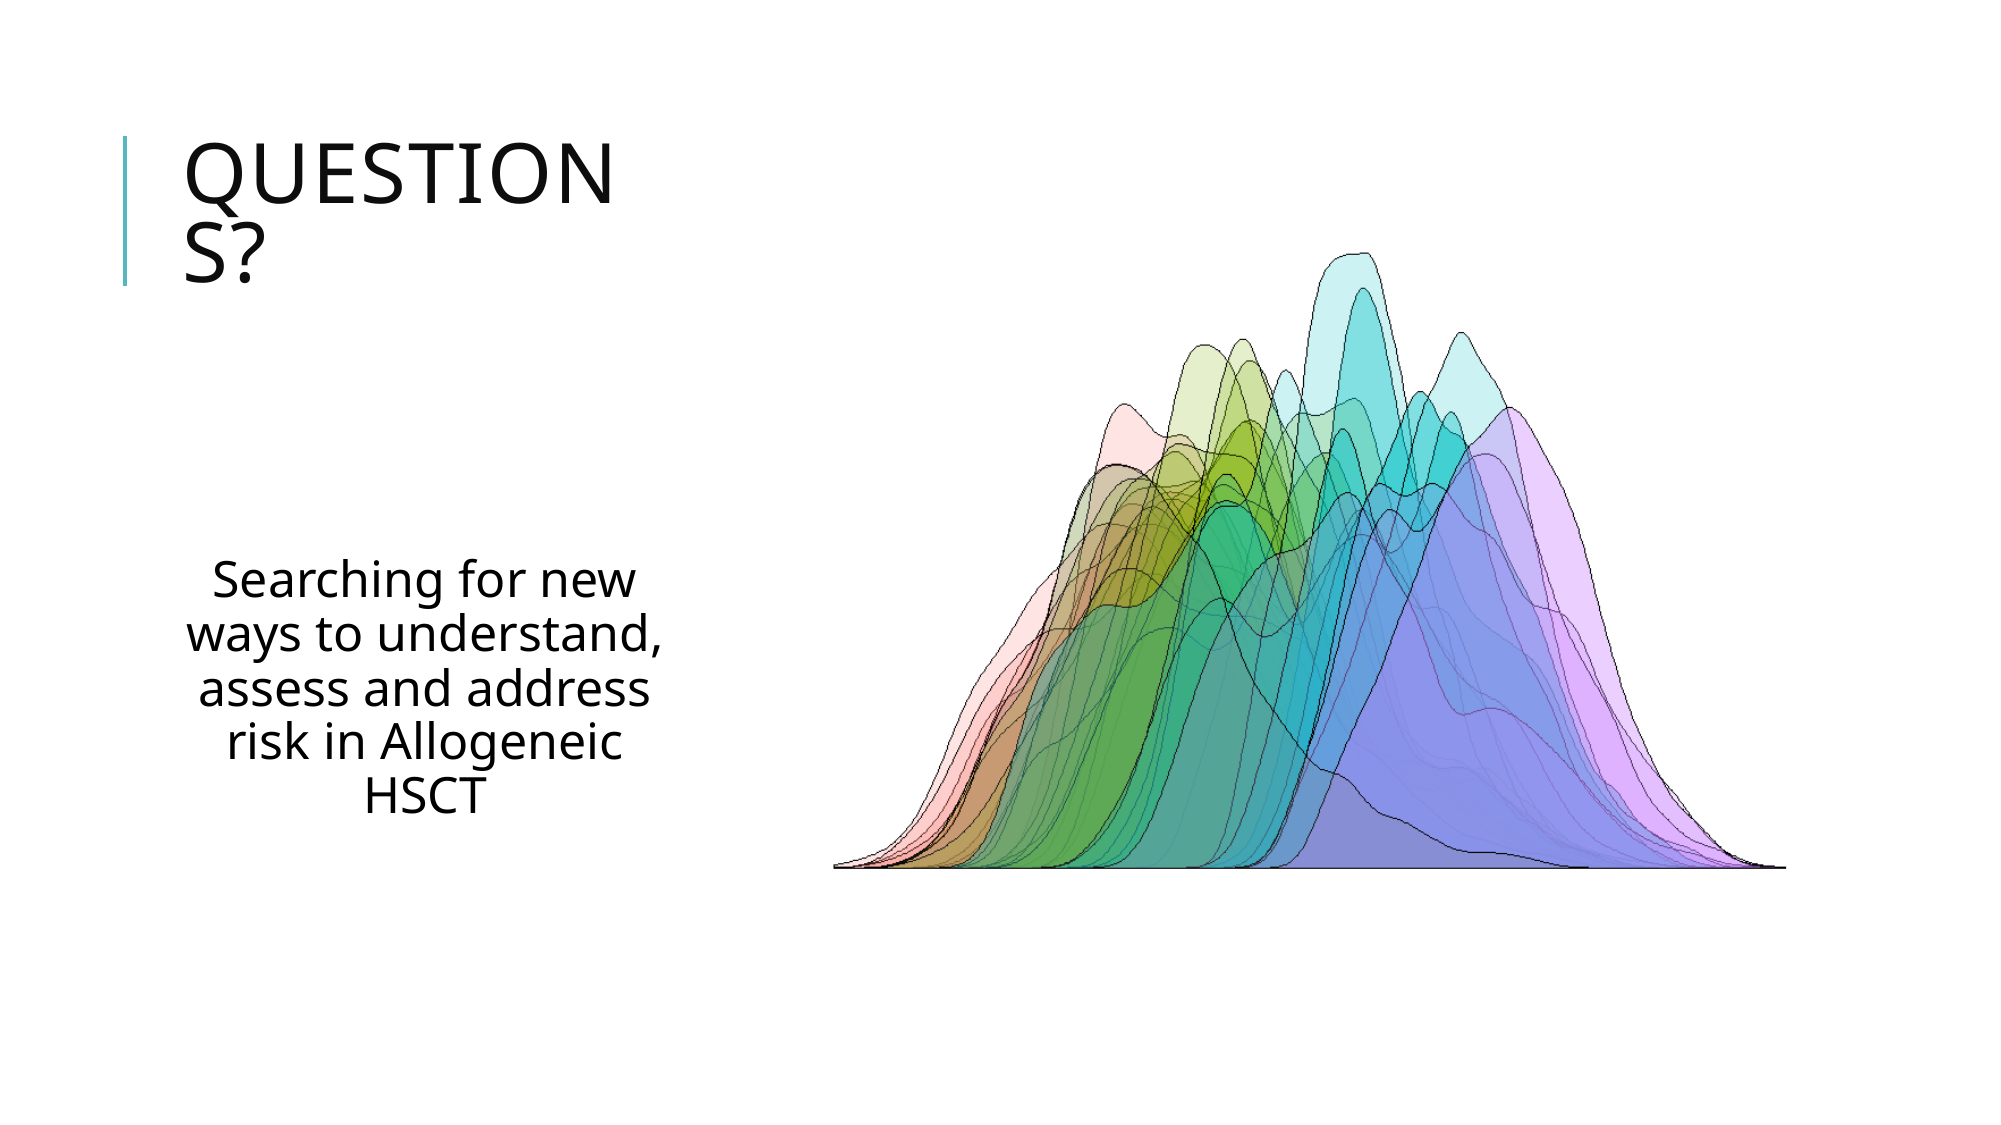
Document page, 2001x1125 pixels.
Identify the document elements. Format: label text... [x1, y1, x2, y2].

title Questions? [168, 96, 682, 342]
picture [761, 222, 1896, 903]
list Searching for new ways to understand, assess and address risk in Allogeneic HSCT [168, 375, 682, 1020]
